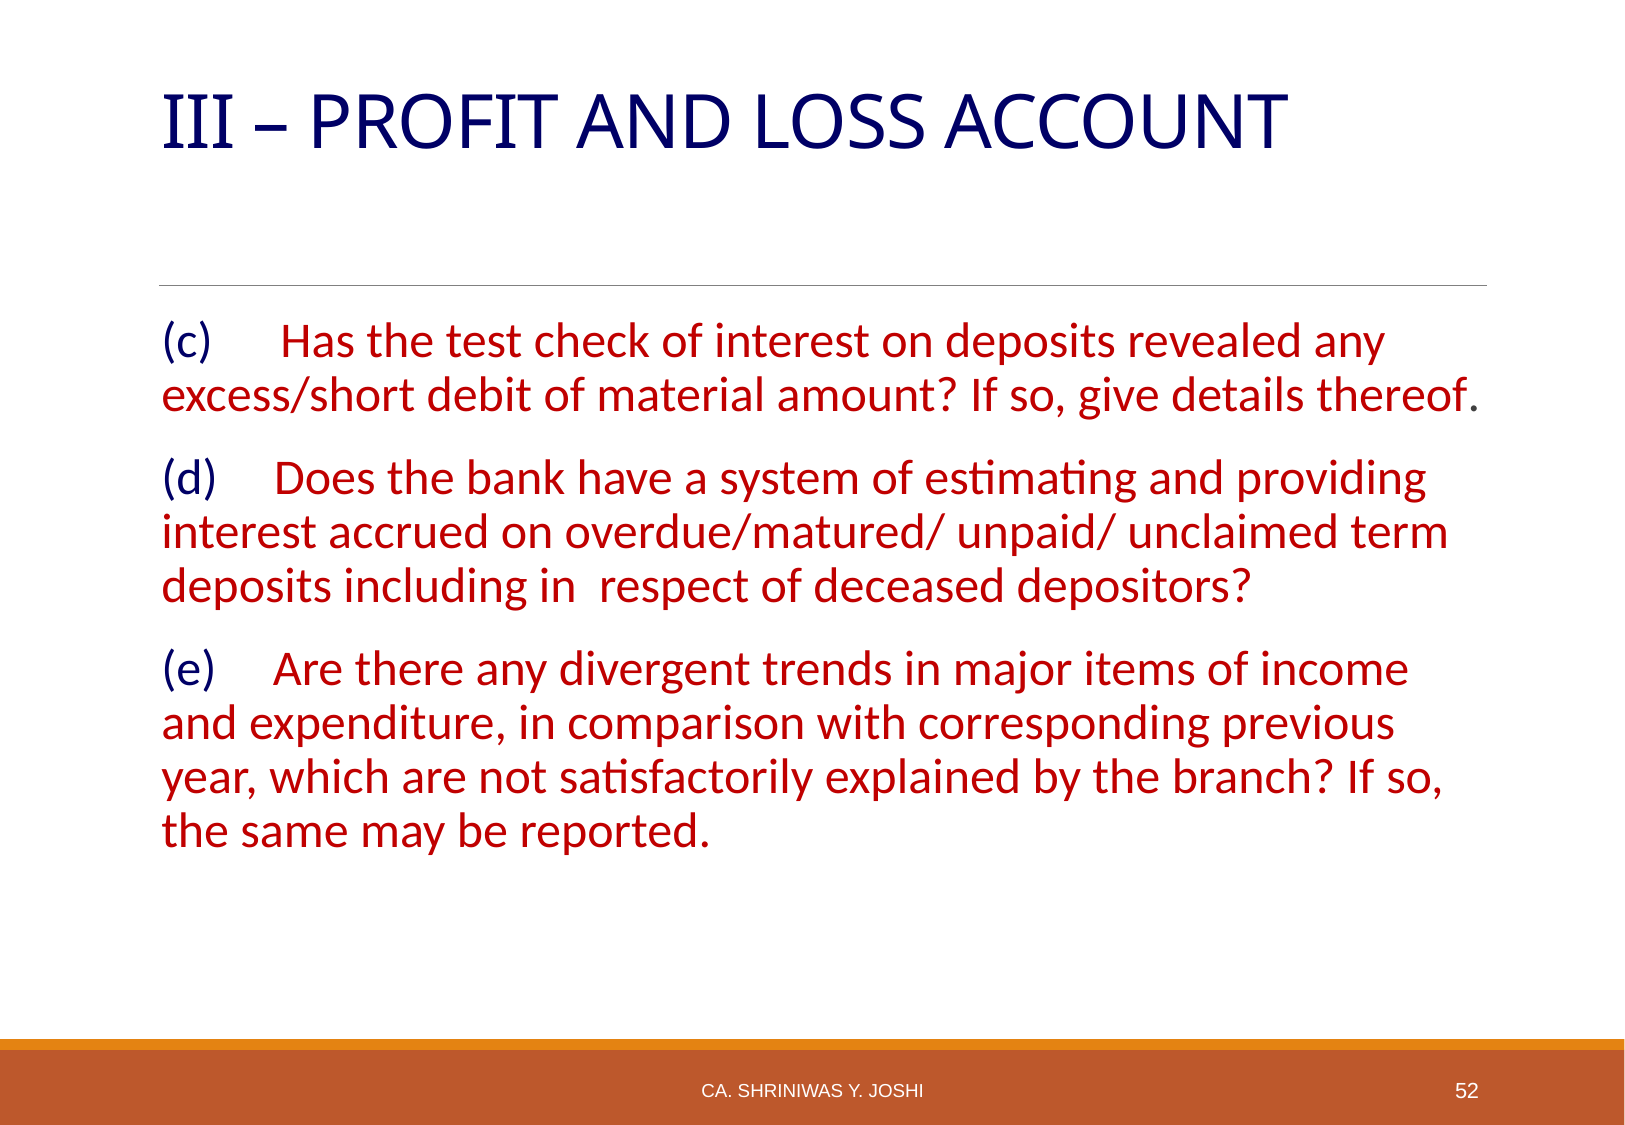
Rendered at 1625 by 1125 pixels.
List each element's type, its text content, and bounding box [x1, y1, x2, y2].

footer CA. SHRINIWAS Y. JOSHI [491, 1059, 1134, 1120]
title III – PROFIT AND LOSS ACCOUNT [146, 47, 1487, 172]
list (c) Has the test check of interest on deposits revealed any excess/short debit of material amount? If so, give details thereof. (d) Does the bank have a system of estimating and providing interest accrued on overdue/matured/ unpaid/ unclaimed term deposits including in respect of deceased depositors? (e) Are there any divergent trends in major items of income and expenditure, in comparison with corresponding previous year, which are not satisfactorily explained by the branch? If so, the same may be reported. [146, 227, 1487, 963]
slide_number 52 [1319, 1059, 1494, 1120]
